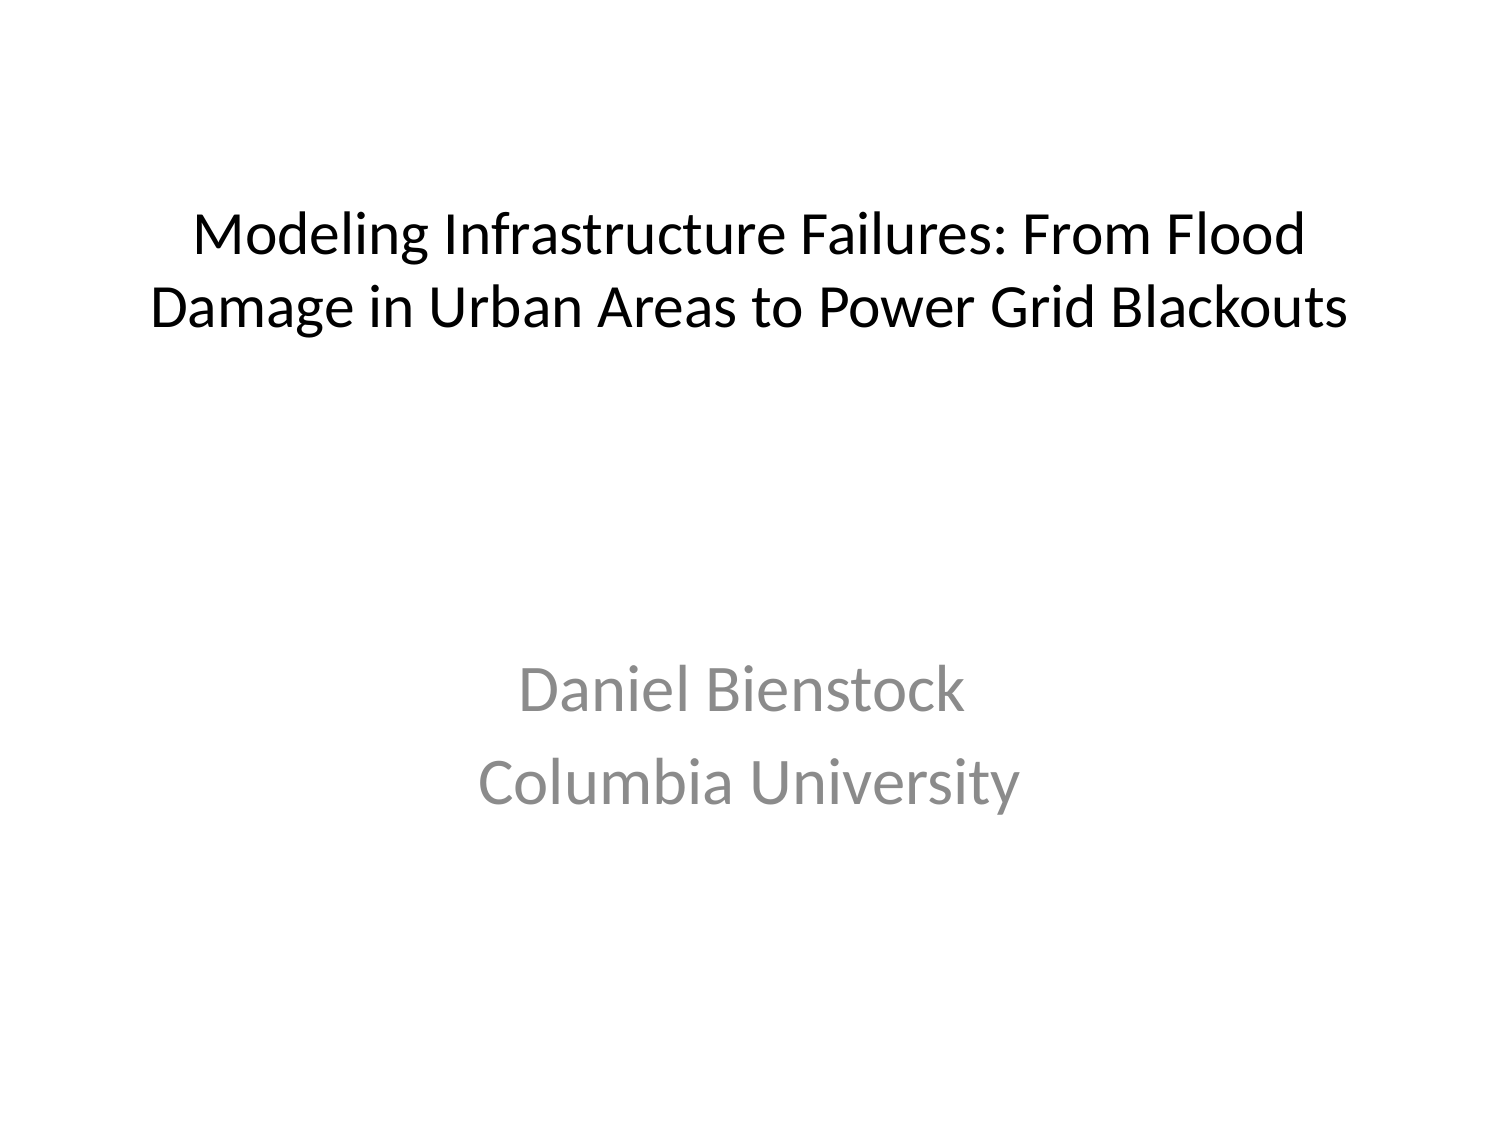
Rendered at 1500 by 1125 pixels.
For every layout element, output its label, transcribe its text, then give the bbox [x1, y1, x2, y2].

title Modeling Infrastructure Failures: From Flood Damage in Urban Areas to Power Grid Blackouts [112, 182, 1388, 424]
subtitle Daniel Bienstock Columbia University [225, 637, 1275, 925]
